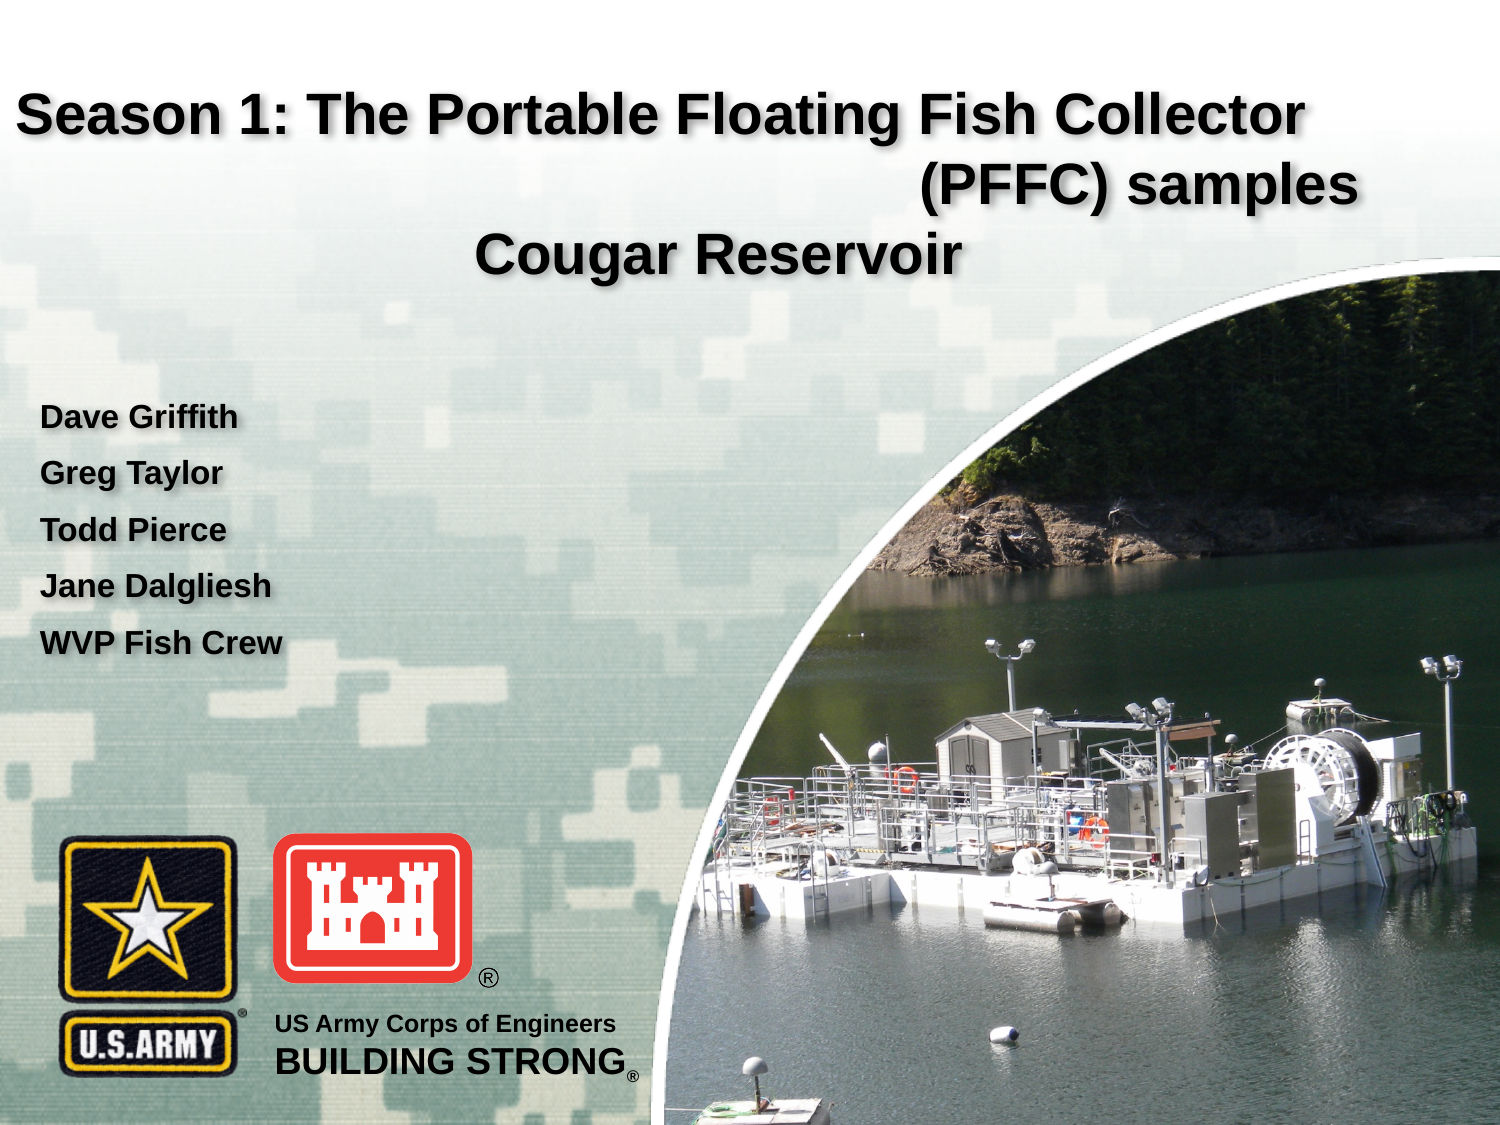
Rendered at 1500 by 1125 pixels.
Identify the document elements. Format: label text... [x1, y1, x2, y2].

title Season 1: The Portable Floating Fish Collector (PFFC) samples Cougar Reservoir [0, 87, 1438, 276]
picture [0, 0, 1500, 1125]
text_box [12, 299, 588, 558]
text_box Dave Griffith Greg Taylor Todd Pierce Jane Dalgliesh WVP Fish Crew [24, 387, 363, 669]
